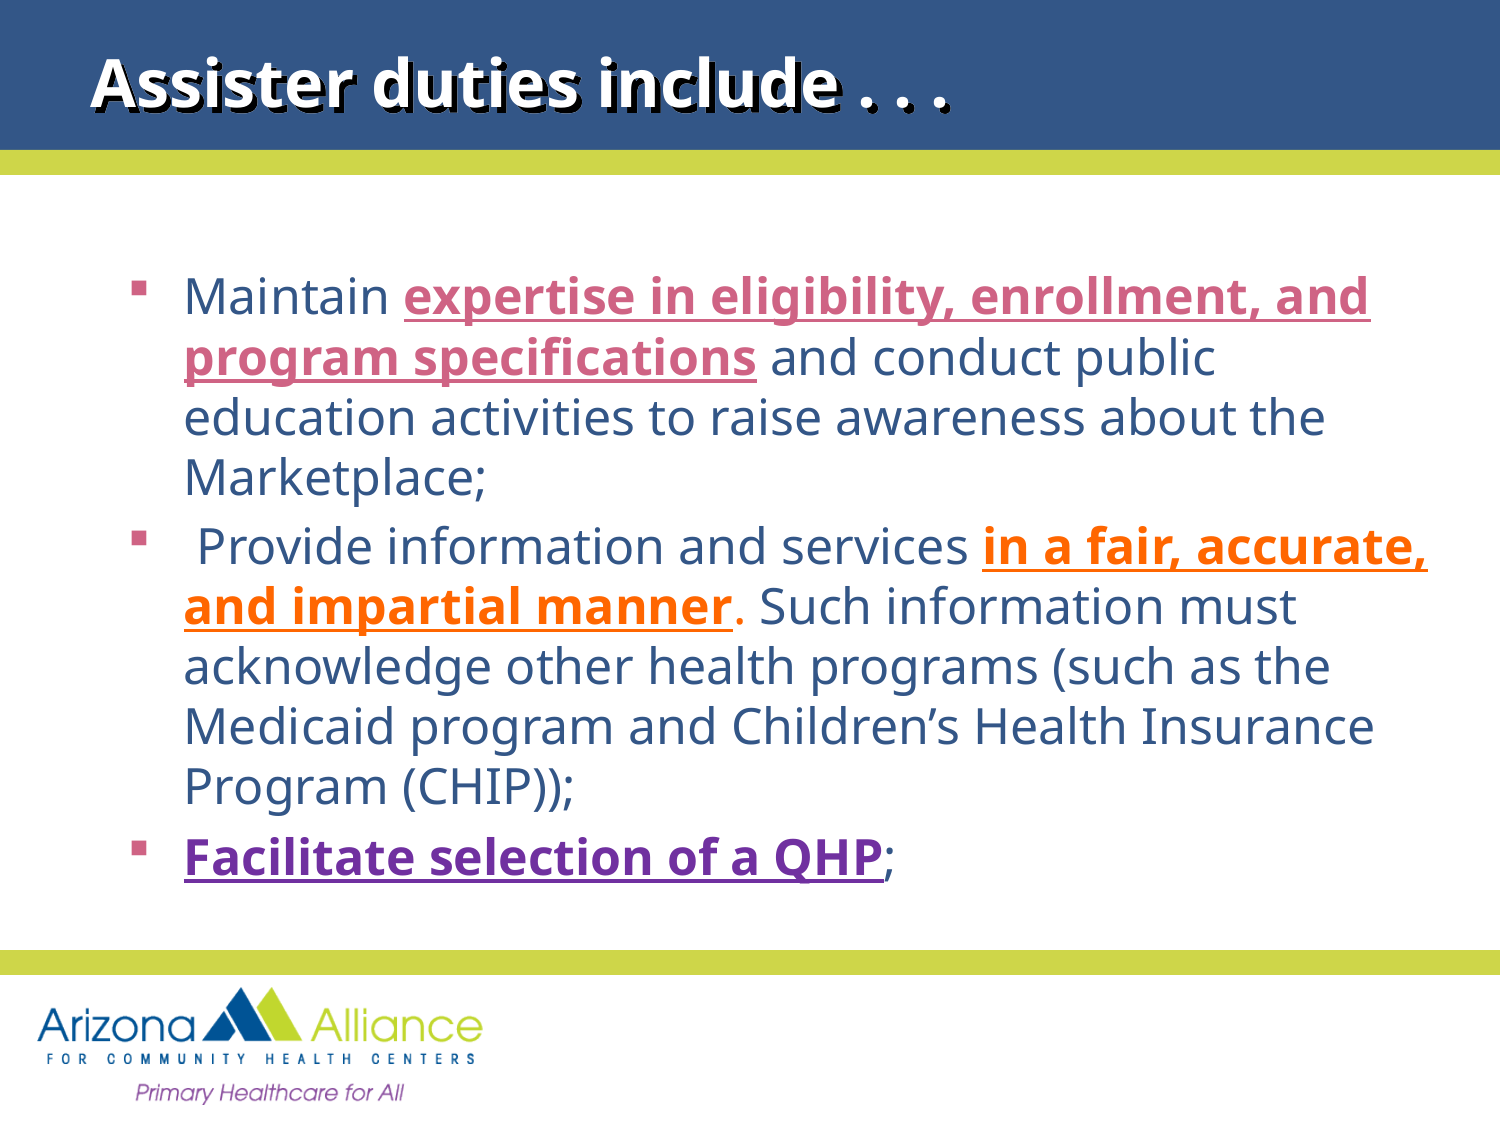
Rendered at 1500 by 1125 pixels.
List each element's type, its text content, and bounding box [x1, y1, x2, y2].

list Maintain expertise in eligibility, enrollment, and program specifications and conduct public education activities to raise awareness about the Marketplace; Provide information and services in a fair, accurate, and impartial manner. Such information must acknowledge other health programs (such as the Medicaid program and Children’s Health Insurance Program (CHIP)); Facilitate selection of a QHP; [112, 187, 1450, 950]
title Assister duties include . . . [75, 37, 1338, 125]
picture [37, 987, 483, 1105]
